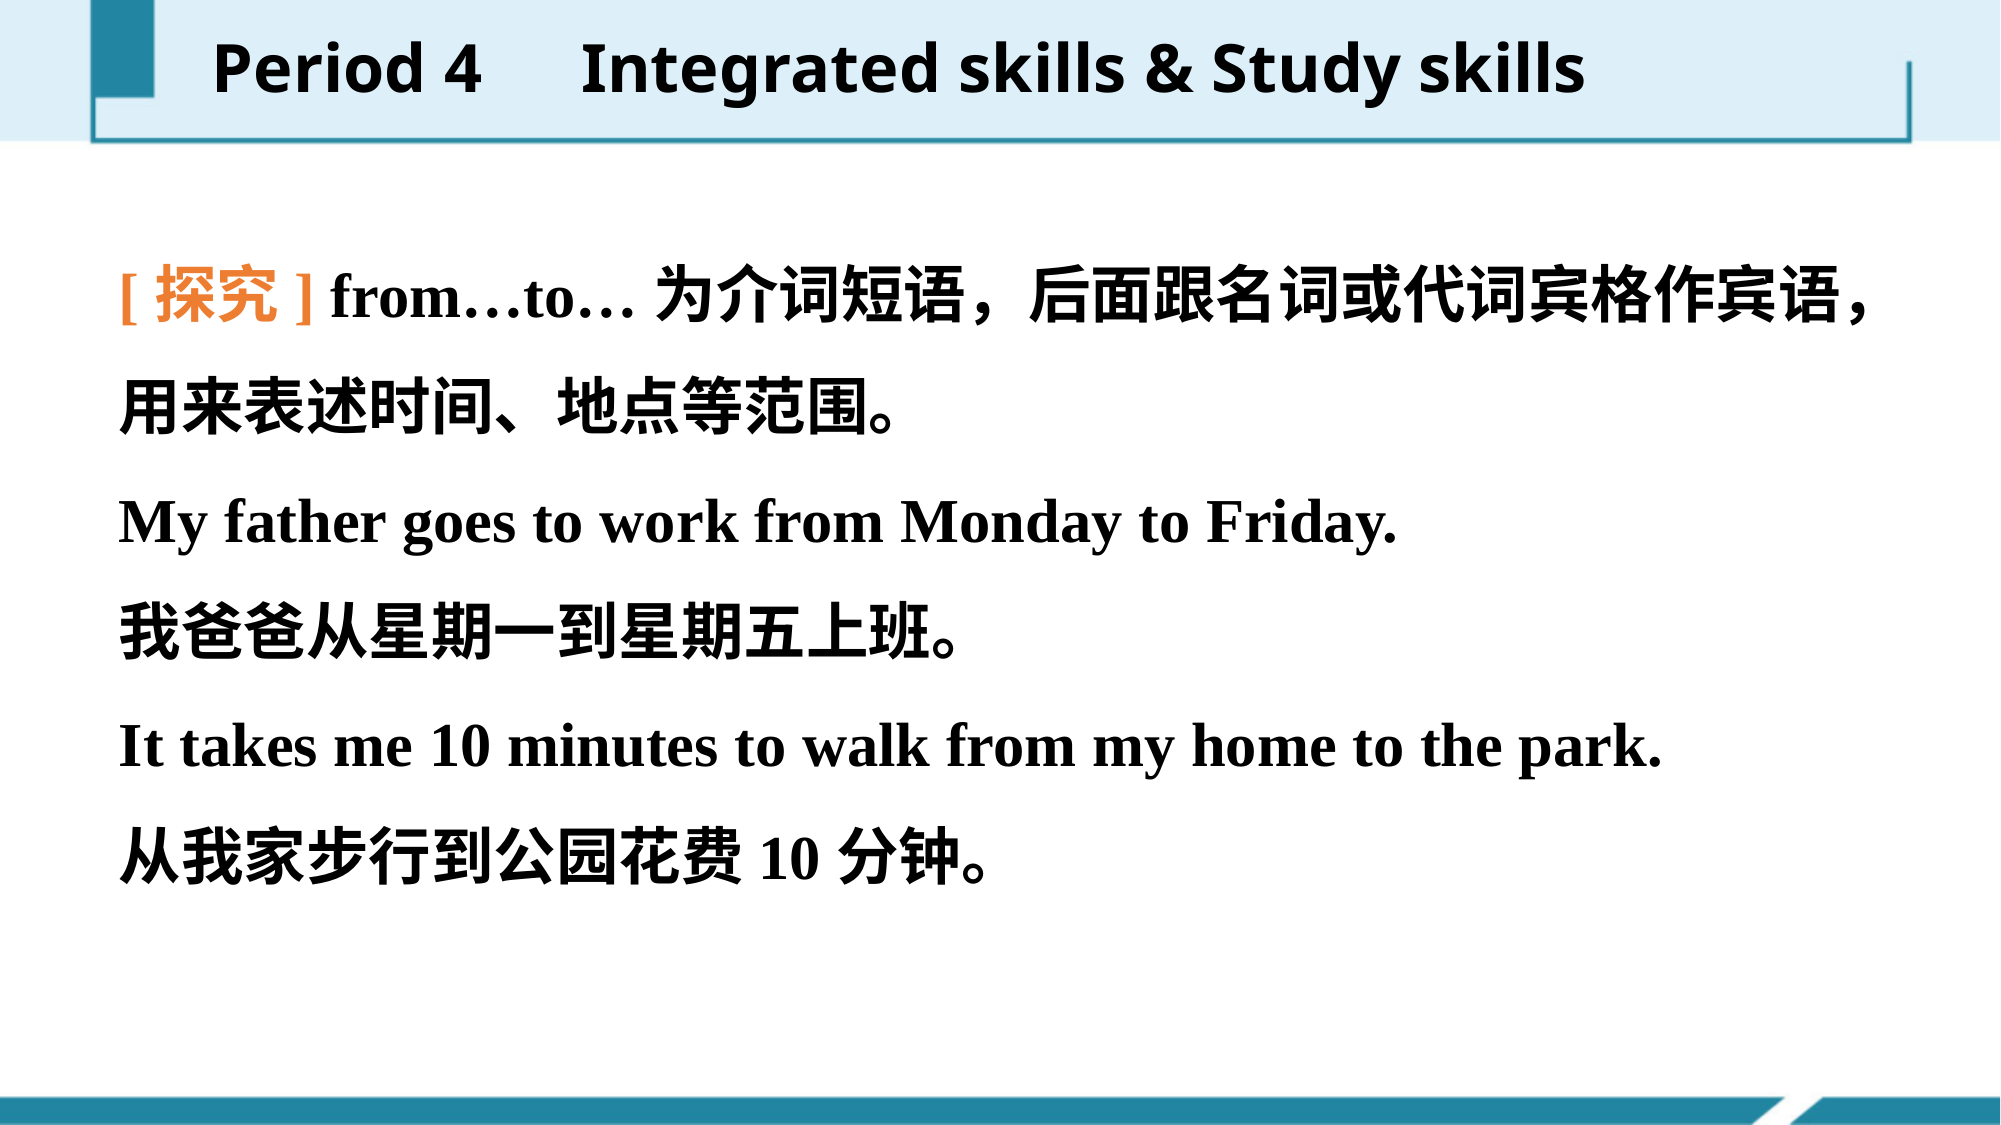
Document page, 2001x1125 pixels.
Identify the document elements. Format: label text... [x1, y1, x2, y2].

picture [0, 0, 2001, 1125]
text_box [探究] from…to…为介词短语，后面跟名词或代词宾格作宾语，用来表述时间、地点等范围。 My father goes to work from Monday to Friday. 我爸爸从星期一到星期五上班。 It takes me 10 minutes to walk from my home to the park. 从我家步行到公园花费10分钟。 [104, 210, 1869, 900]
text_box Period 4 Integrated skills & Study skills [196, 18, 1603, 114]
